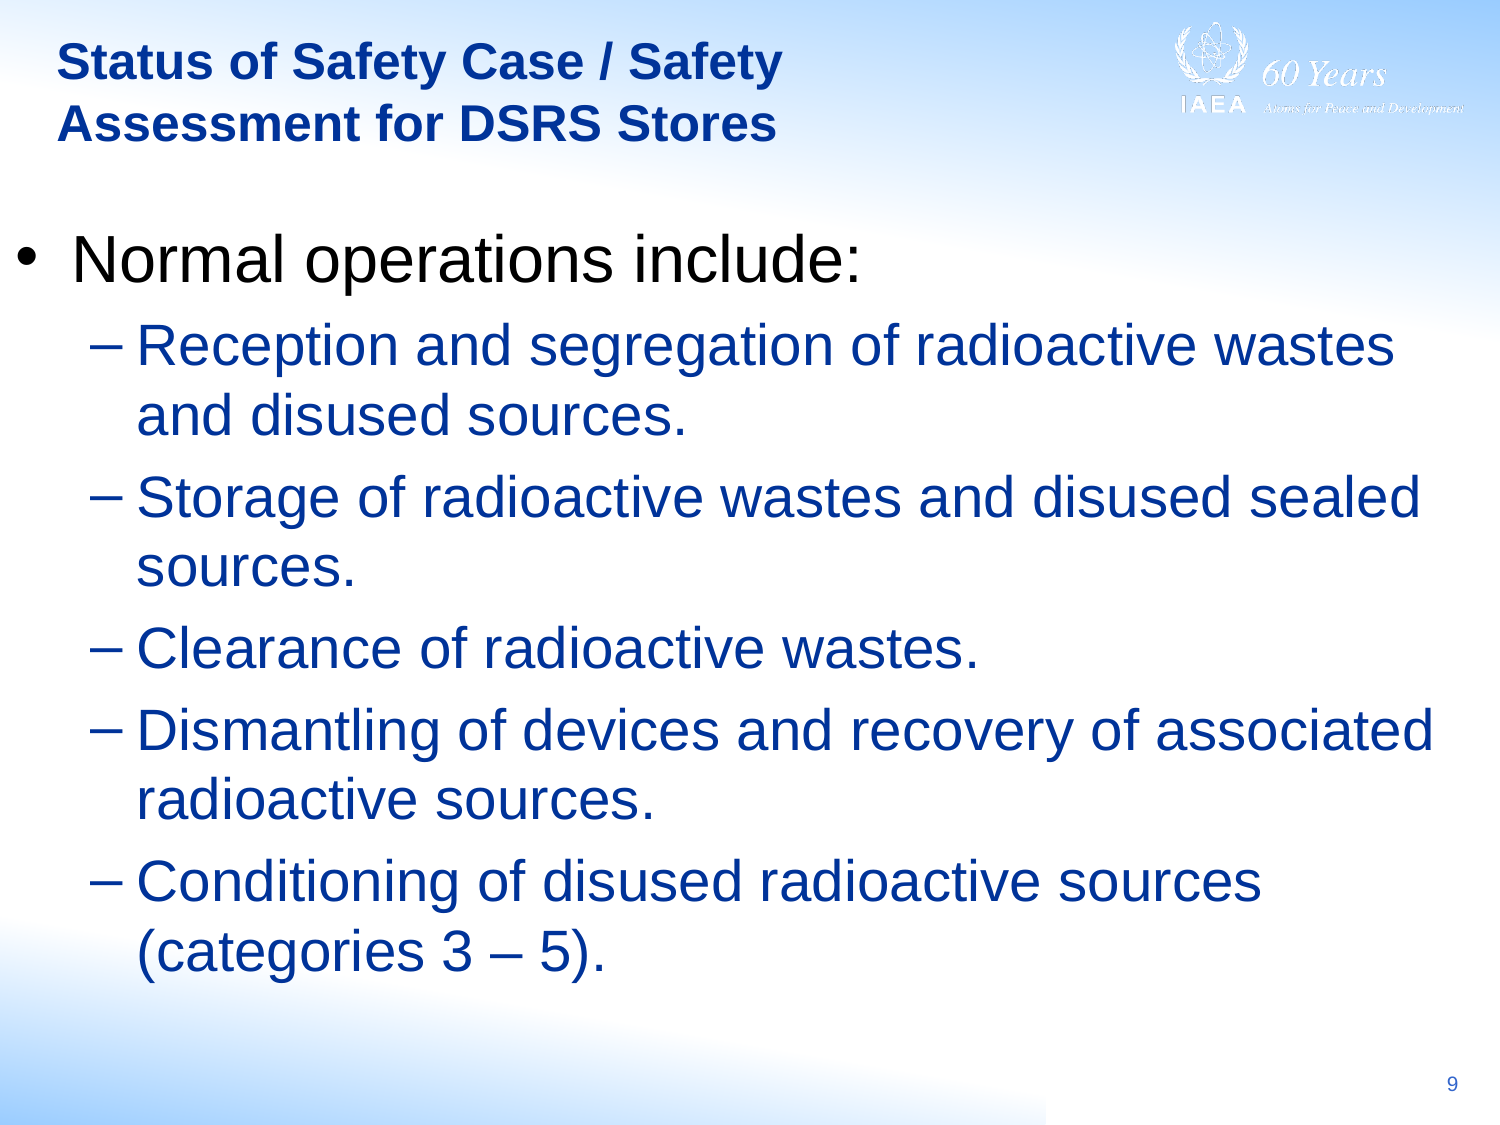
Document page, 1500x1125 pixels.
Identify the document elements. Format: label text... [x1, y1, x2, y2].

slide_number 9 [1389, 1063, 1474, 1112]
picture [1175, 22, 1464, 115]
list Normal operations include: Reception and segregation of radioactive wastes and disused sources. Storage of radioactive wastes and disused sealed sources. Clearance of radioactive wastes. Dismantling of devices and recovery of associated radioactive sources. Conditioning of disused radioactive sources (categories 3 – 5). [0, 208, 1471, 1005]
title Status of Safety Case / Safety Assessment for DSRS Stores [41, 19, 1046, 161]
